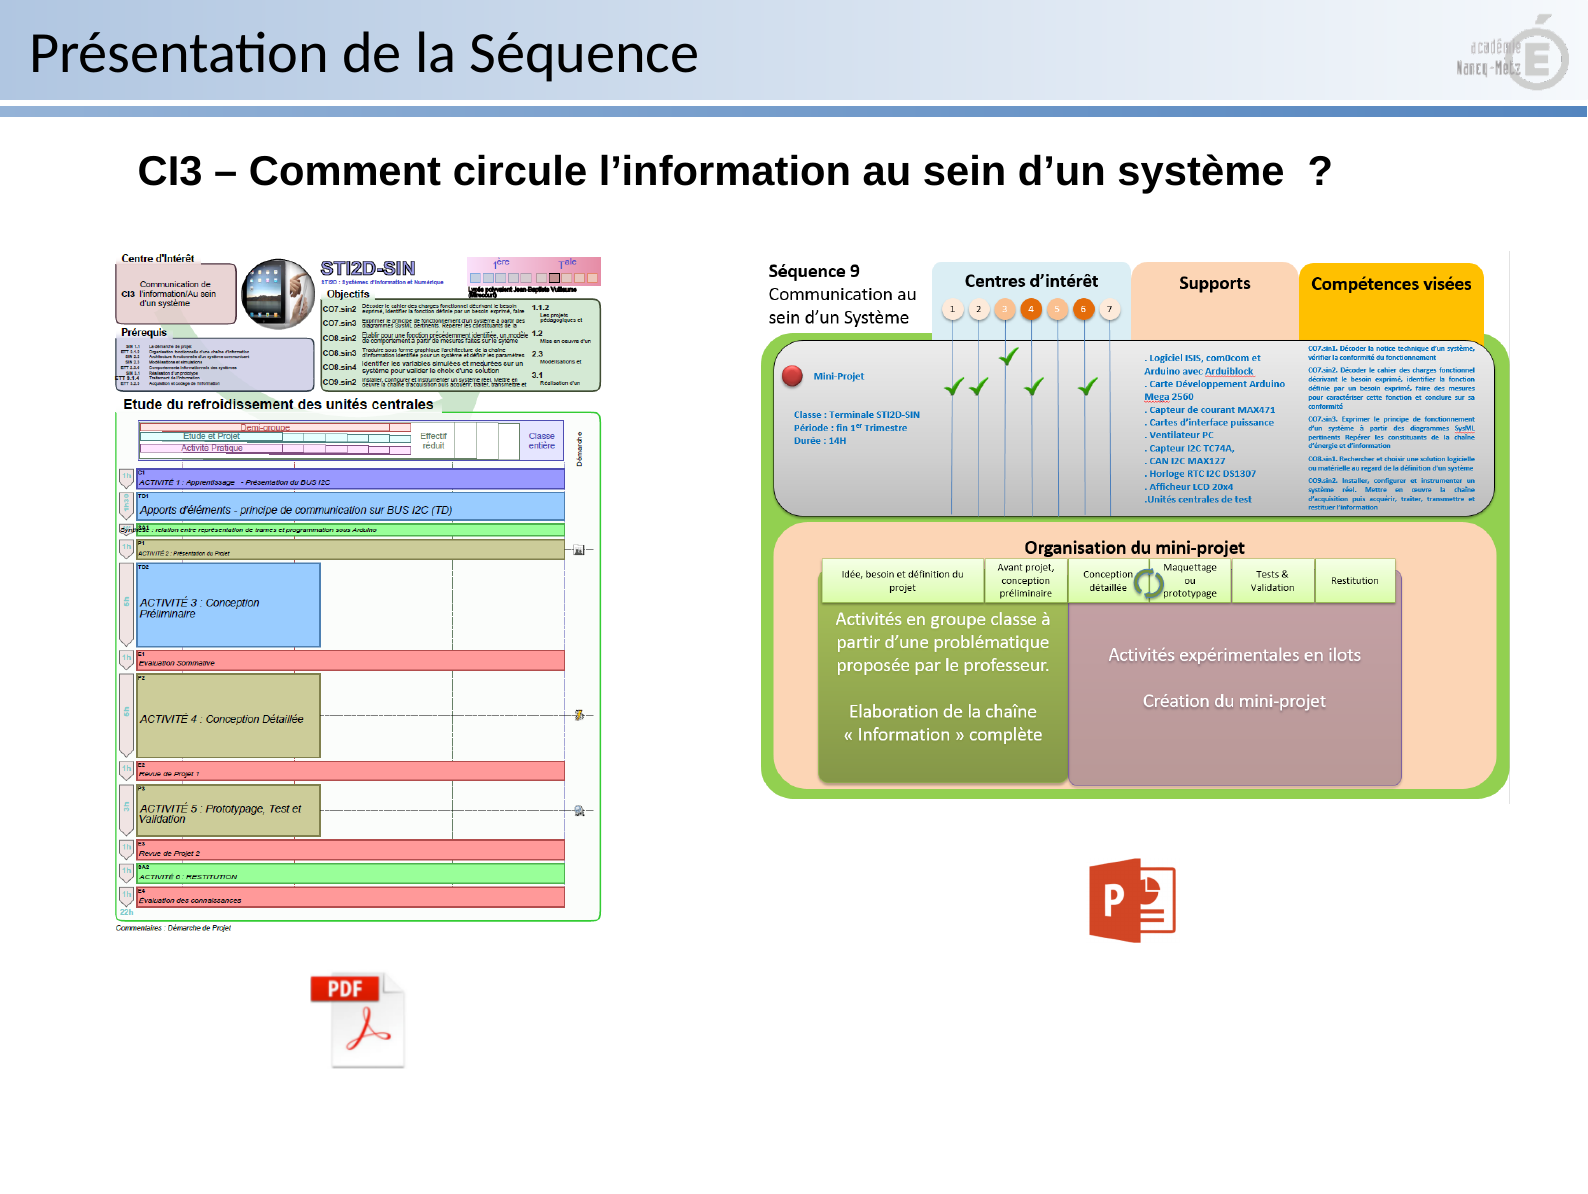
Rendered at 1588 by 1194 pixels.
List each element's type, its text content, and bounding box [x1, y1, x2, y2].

text_box [0, 105, 1588, 119]
picture [1085, 858, 1180, 944]
text_box [0, 0, 1588, 102]
text_box Présentation de la Séquence [14, 6, 1453, 92]
picture [310, 966, 409, 1069]
text_box CI3 – Comment circule l’information au sein d’un système ? [123, 136, 1406, 202]
picture [112, 250, 605, 935]
picture [1454, 7, 1573, 93]
picture [750, 251, 1510, 805]
